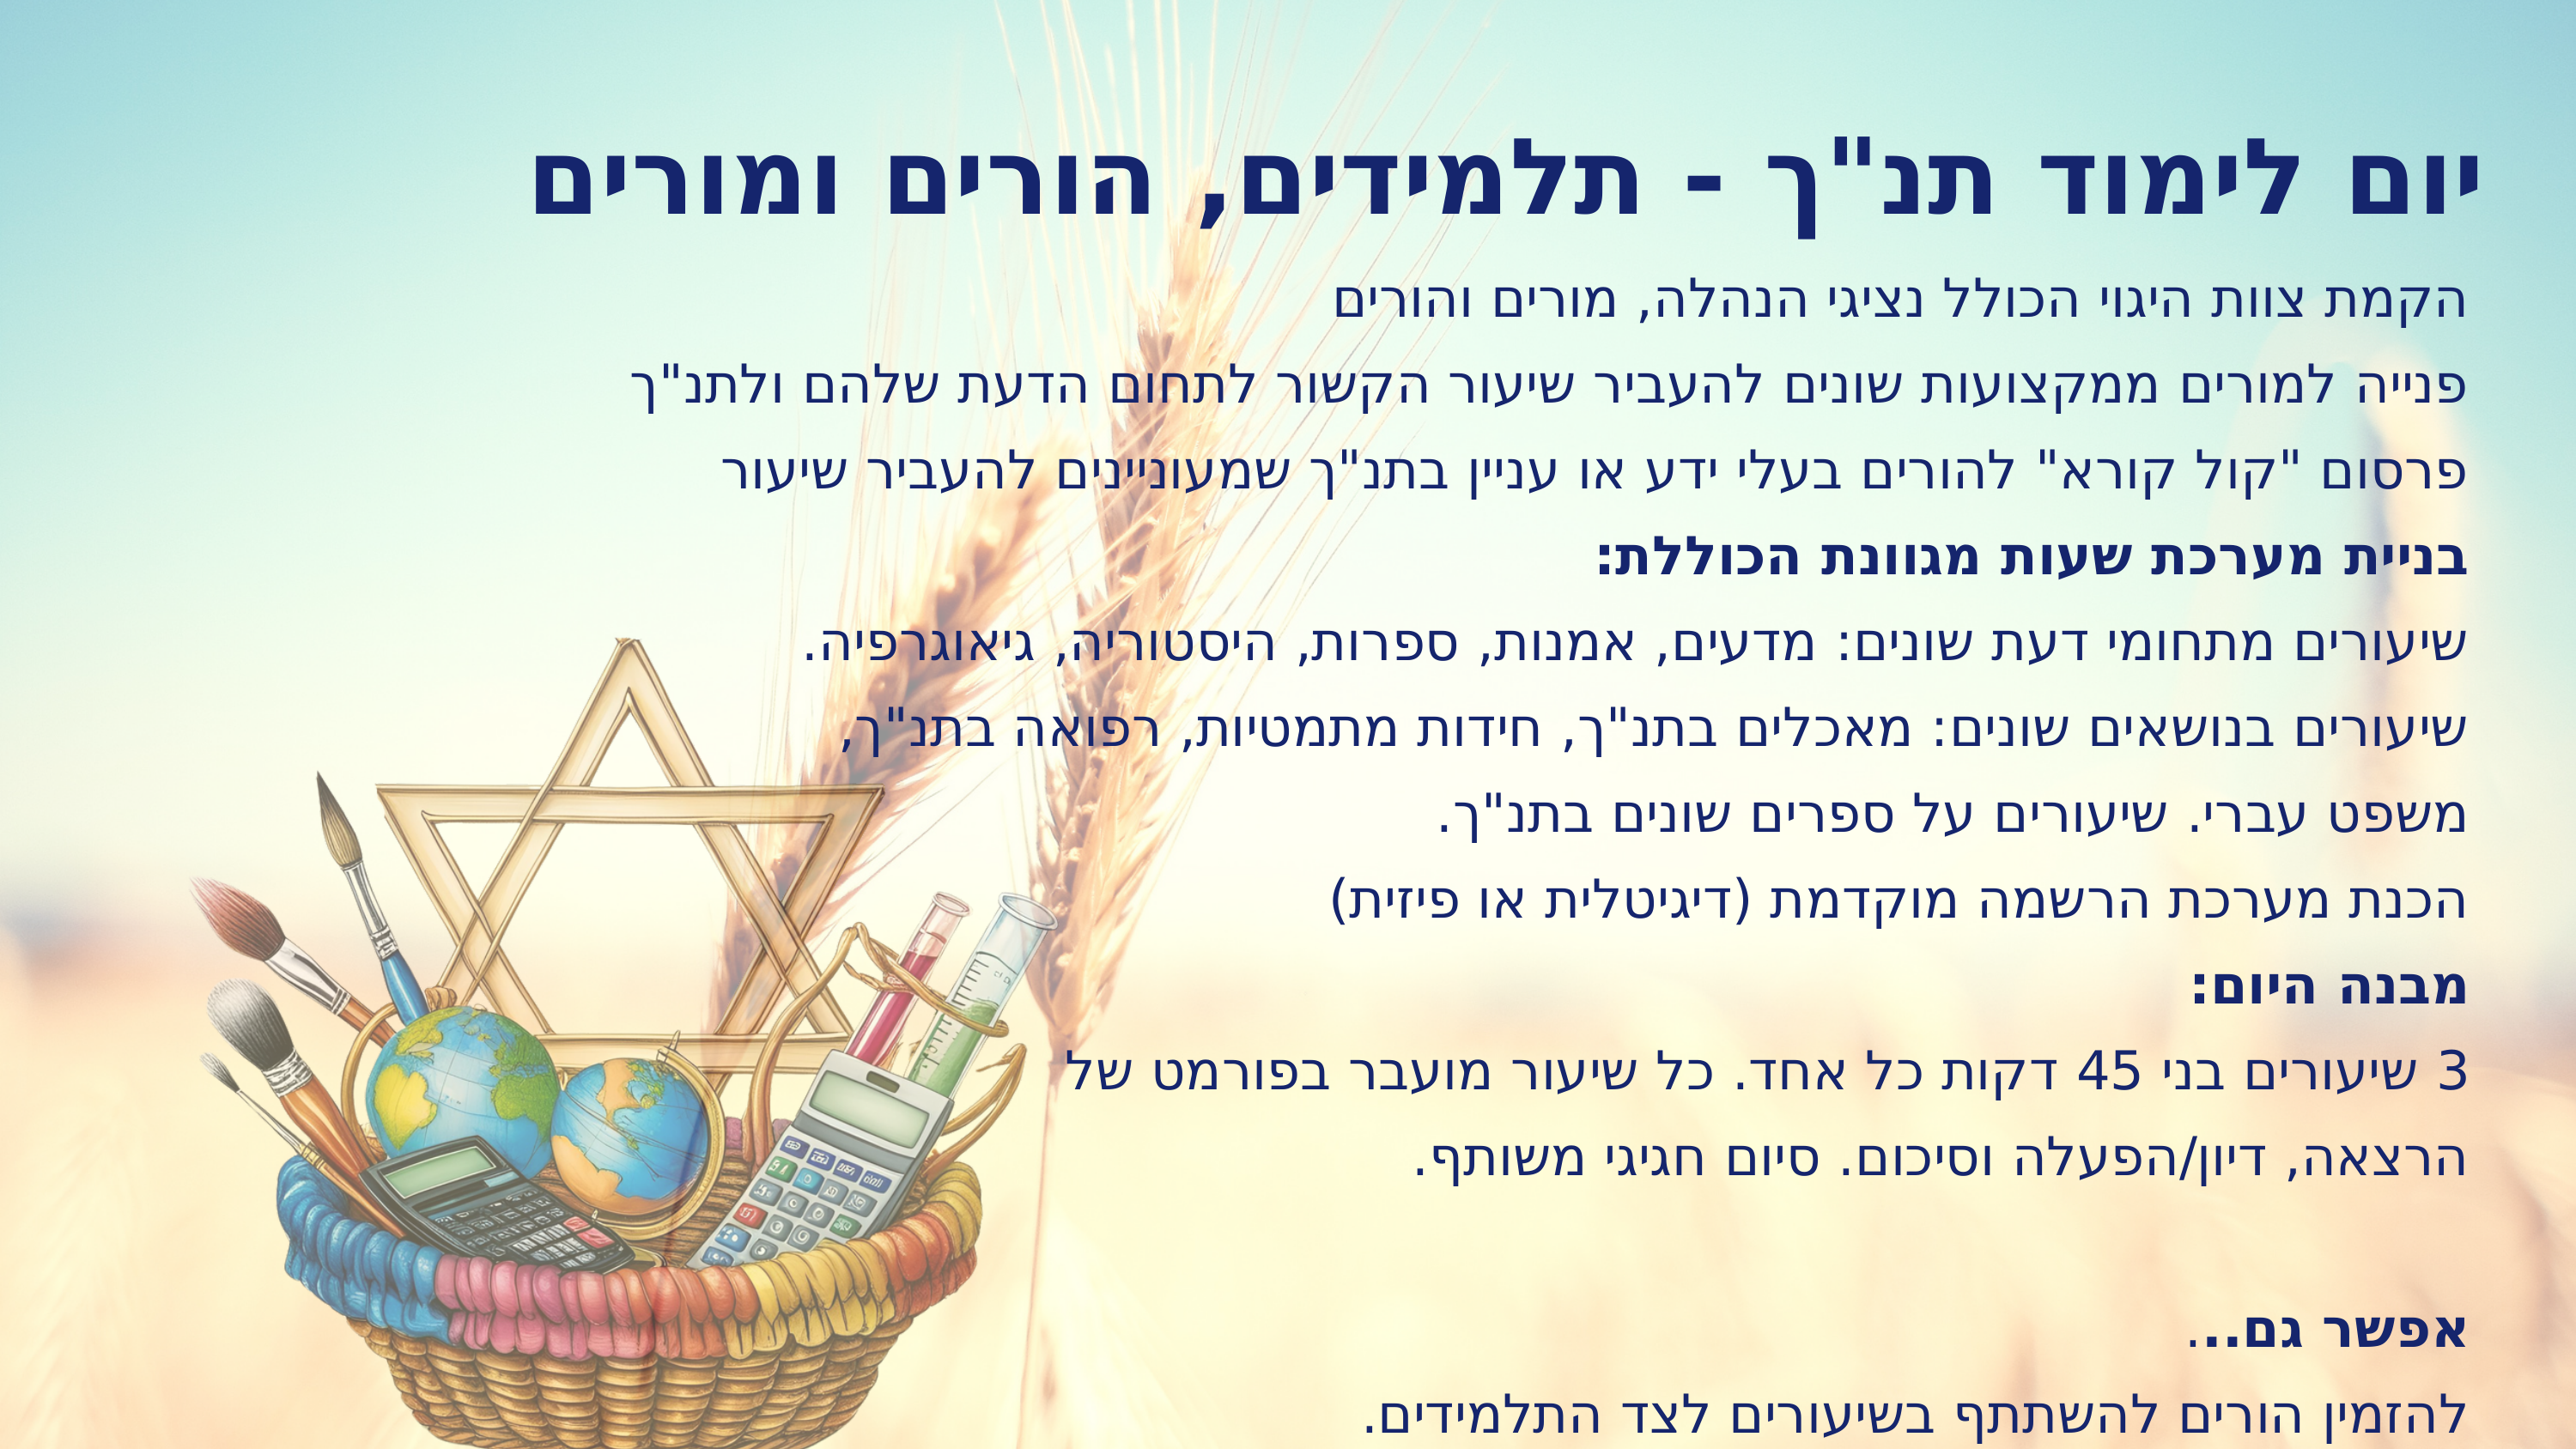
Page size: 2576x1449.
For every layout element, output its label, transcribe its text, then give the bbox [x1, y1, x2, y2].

text_box [0, 0, 2576, 1449]
text_box יום לימוד תנ"ך - תלמידים, הורים ומורים [407, 87, 2488, 235]
text_box [110, 507, 1154, 1449]
text_box הקמת צוות היגוי הכולל נציגי הנהלה, מורים והורים פנייה למורים ממקצועות שונים להעביר שיעור הקשור לתחום הדעת שלהם ולתנ"ך פרסום "קול קורא" להורים בעלי ידע או עניין בתנ"ך שמעוניינים להעביר שיעור בניית מערכת שעות מגוונת הכוללת: שיעורים מתחומי דעת שונים: מדעים, אמנות, ספרות, היסטוריה, גיאוגרפיה. שיעורים בנושאים שונים: מאכלים בתנ"ך, חידות מתמטיות, רפואה בתנ"ך, משפט עברי. שיעורים על ספרים שונים בתנ"ך. הכנת מערכת הרשמה מוקדמת (דיגיטלית או פיזית) מבנה היום: 3 שיעורים בני 45 דקות כל אחד. כל שיעור מועבר בפורמט של הרצאה, דיון/הפעלה וסיכום. סיום חגיגי משותף. אפשר גם... להזמין הורים להשתתף בשיעורים לצד התלמידים. [110, 242, 2470, 1449]
